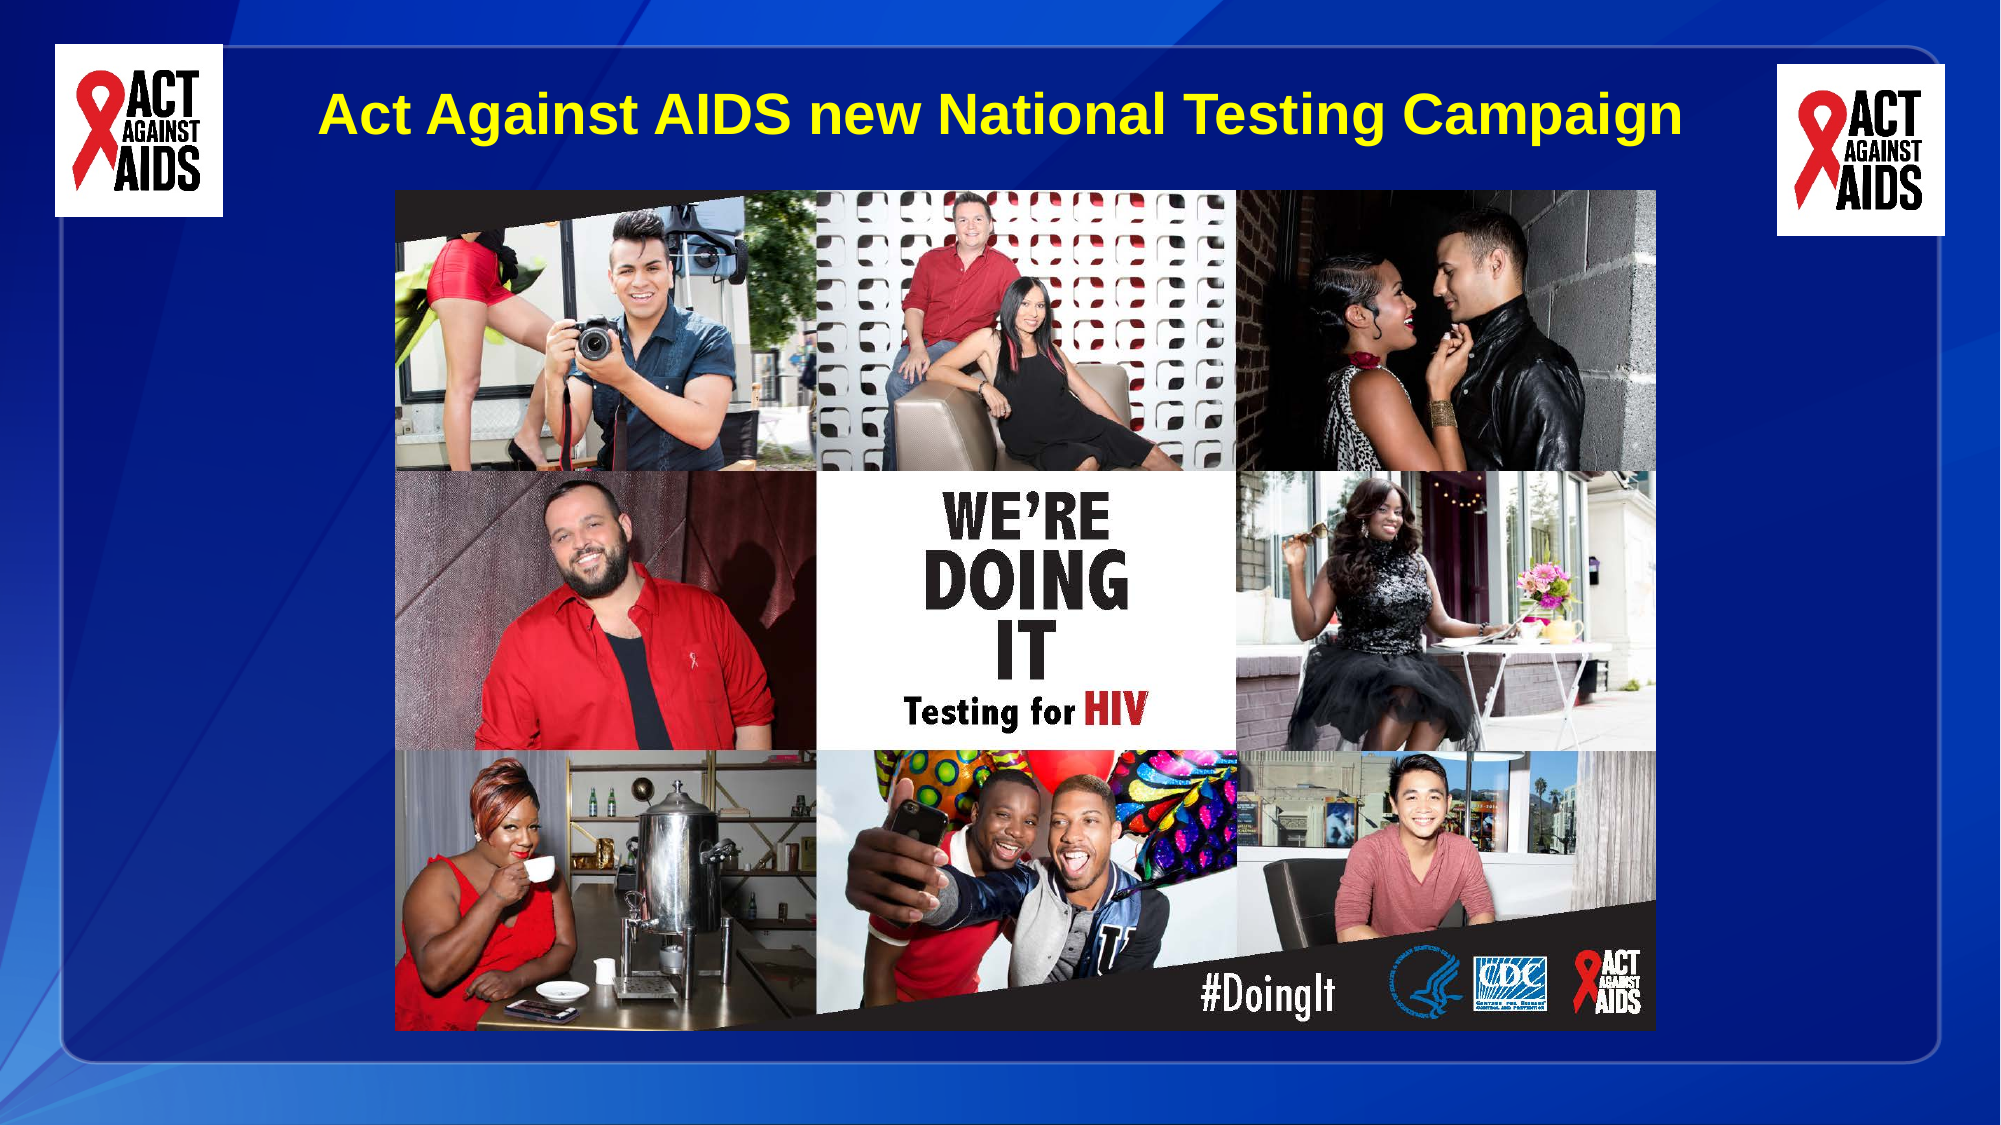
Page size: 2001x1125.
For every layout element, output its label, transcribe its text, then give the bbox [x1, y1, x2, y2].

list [394, 190, 1656, 1031]
picture [0, 0, 2001, 1125]
title Act Against AIDS new National Testing Campaign [227, 113, 1772, 217]
